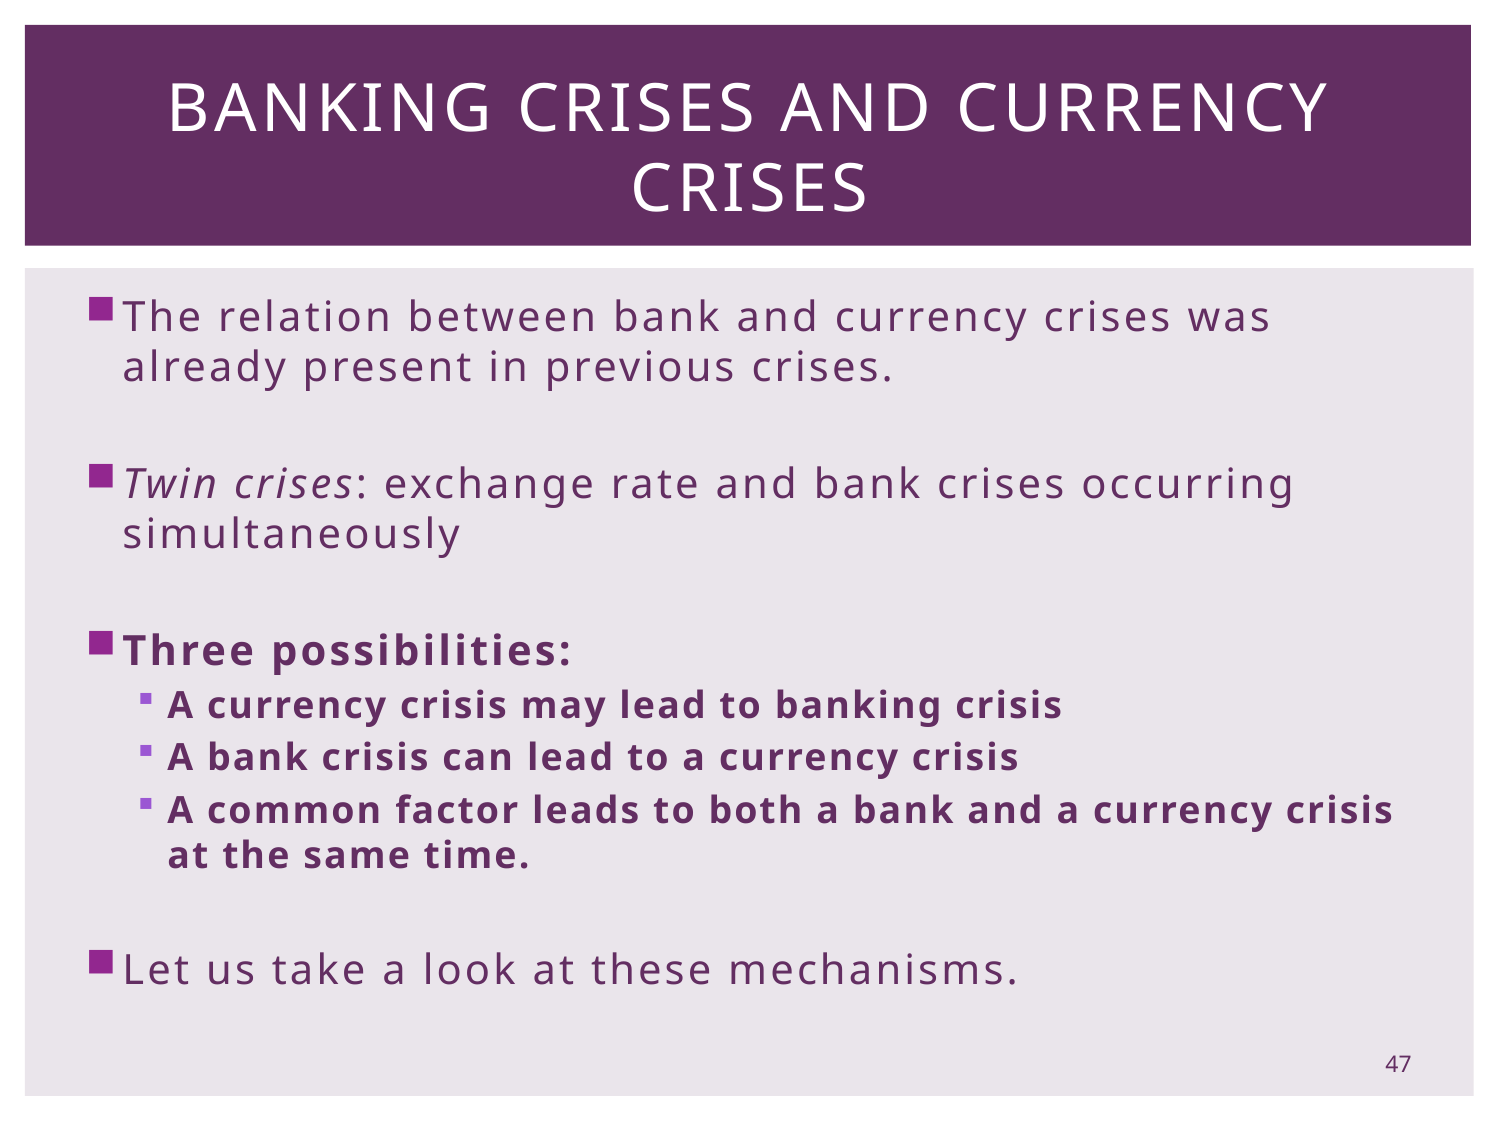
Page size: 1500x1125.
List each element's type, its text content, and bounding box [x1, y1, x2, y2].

slide_number 47 [1349, 1041, 1448, 1089]
title Banking Crises and Currency Crises [62, 58, 1438, 232]
list The relation between bank and currency crises was already present in previous crises. Twin crises: exchange rate and bank crises occurring simultaneously Three possibilities: A currency crisis may lead to banking crisis A bank crisis can lead to a currency crisis A common factor leads to both a bank and a currency crisis at the same time. Let us take a look at these mechanisms. [62, 281, 1442, 1005]
